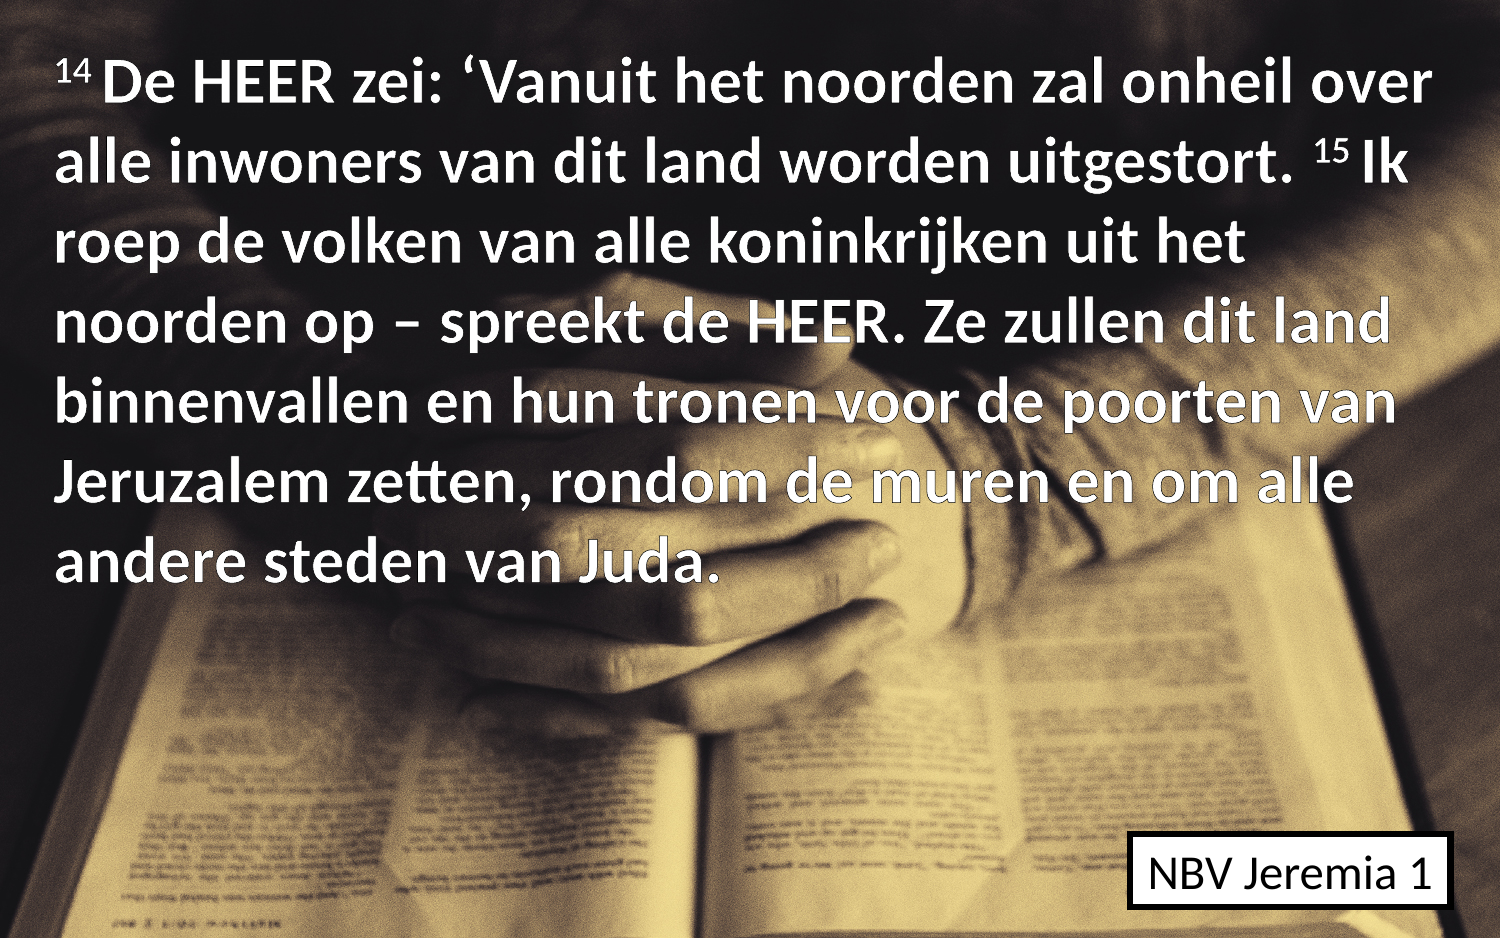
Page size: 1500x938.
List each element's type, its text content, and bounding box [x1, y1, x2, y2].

picture [0, 0, 1500, 938]
text_box NBV Jeremia 1 [1130, 833, 1451, 907]
text_box 14 De HEER zei: ‘Vanuit het noorden zal onheil over alle inwoners van dit land worden uitgestort. 15 Ik roep de volken van alle koninkrijken uit het noorden op – ​spreekt de HEER. Ze zullen dit land binnenvallen en hun tronen voor de ​poorten​ van ​Jeruzalem​ zetten, rondom de ​muren​ en om alle andere steden van Juda. [38, 28, 1483, 604]
